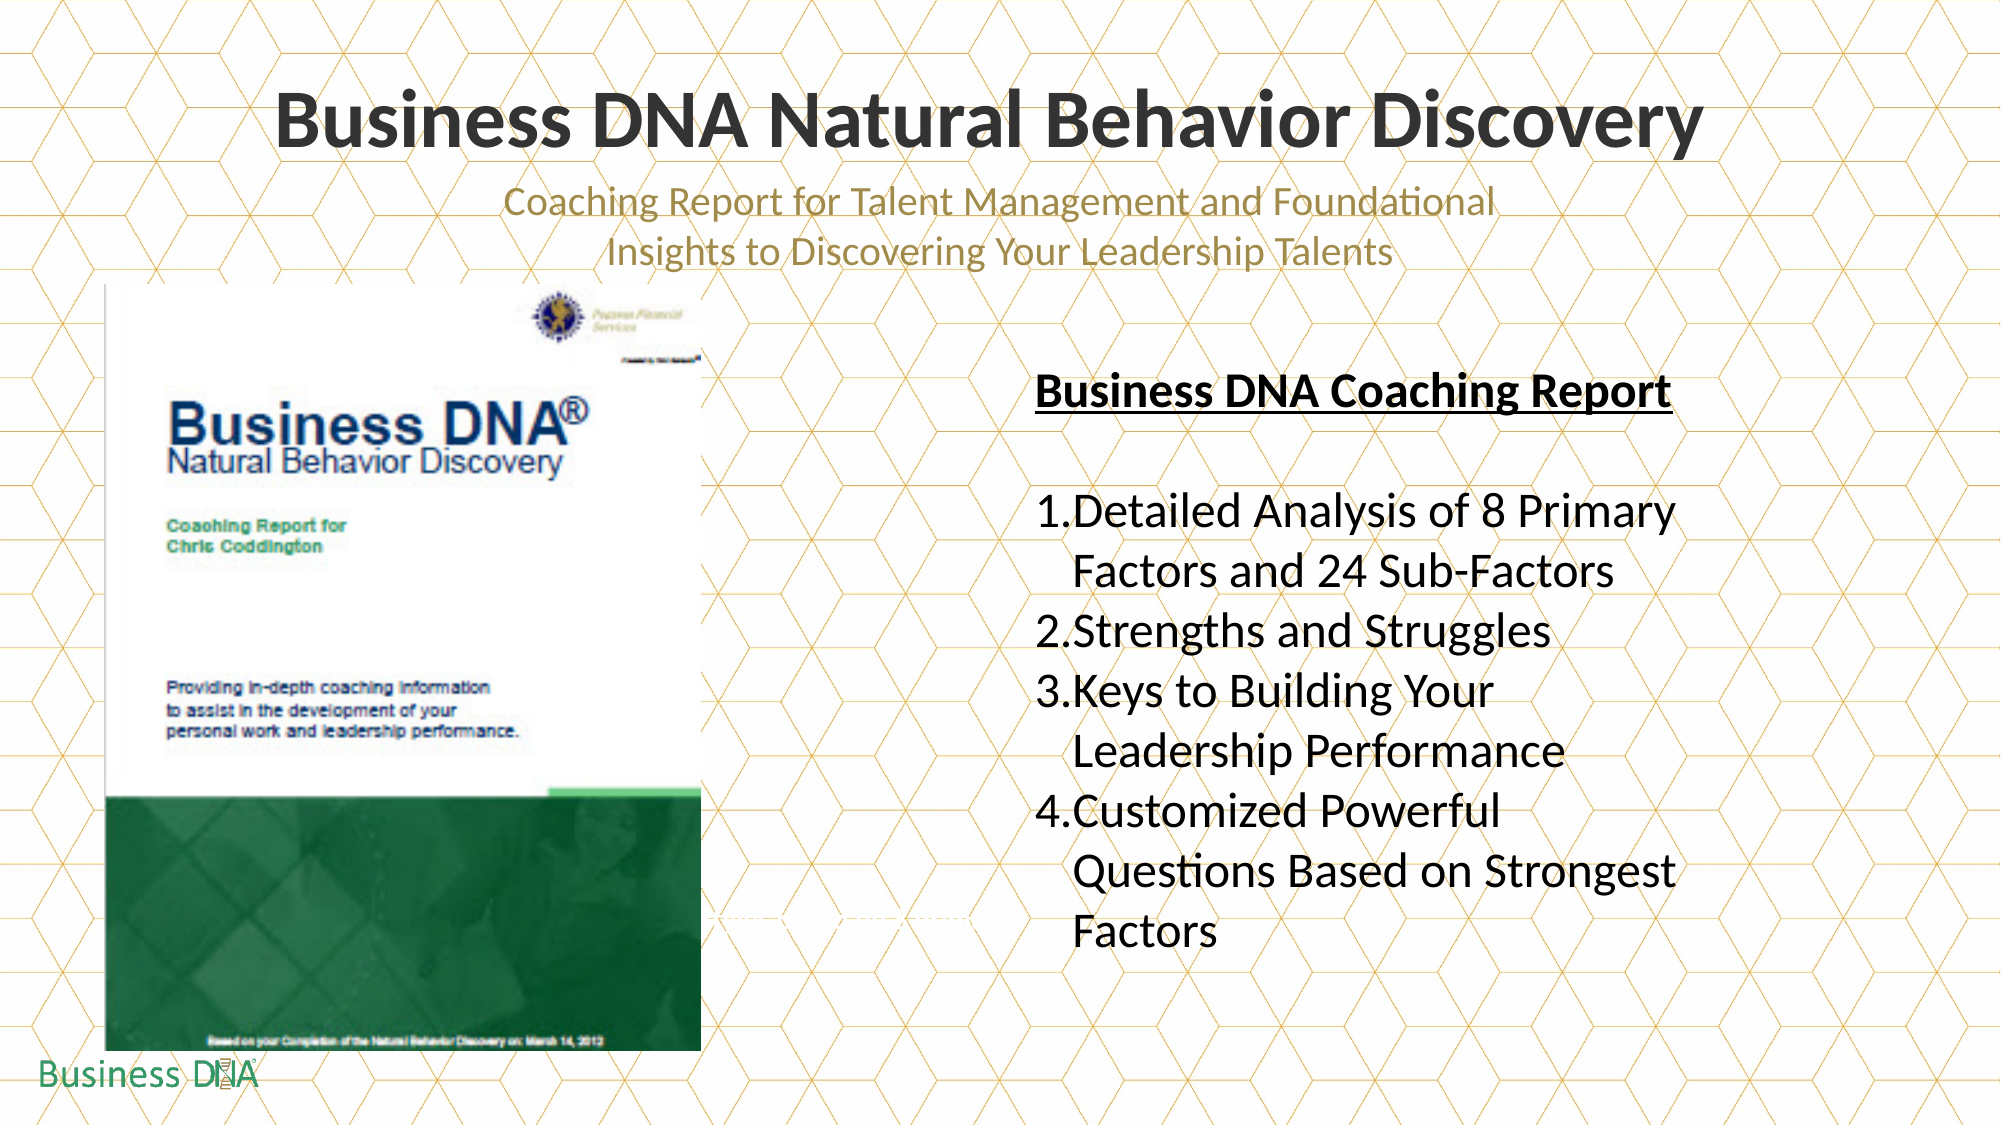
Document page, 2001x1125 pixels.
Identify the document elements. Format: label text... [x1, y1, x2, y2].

text_box Business DNA Natural Behavior Discovery [34, 56, 1966, 172]
text_box Coaching Report for Talent Management and Foundational Insights to Discovering Your Leadership Talents [470, 172, 1529, 281]
text_box 10 Unique Natural Workplace Styles based on 8 Primary Factors and 24 Sub-factors [701, 893, 1083, 978]
text_box Business DNA Coaching Report Detailed Analysis of 8 Primary Factors and 24 Sub-Factors Strengths and Struggles Keys to Building Your Leadership Performance Customized Powerful Questions Based on Strongest Factors [1020, 349, 1725, 965]
picture [0, 0, 2001, 1125]
